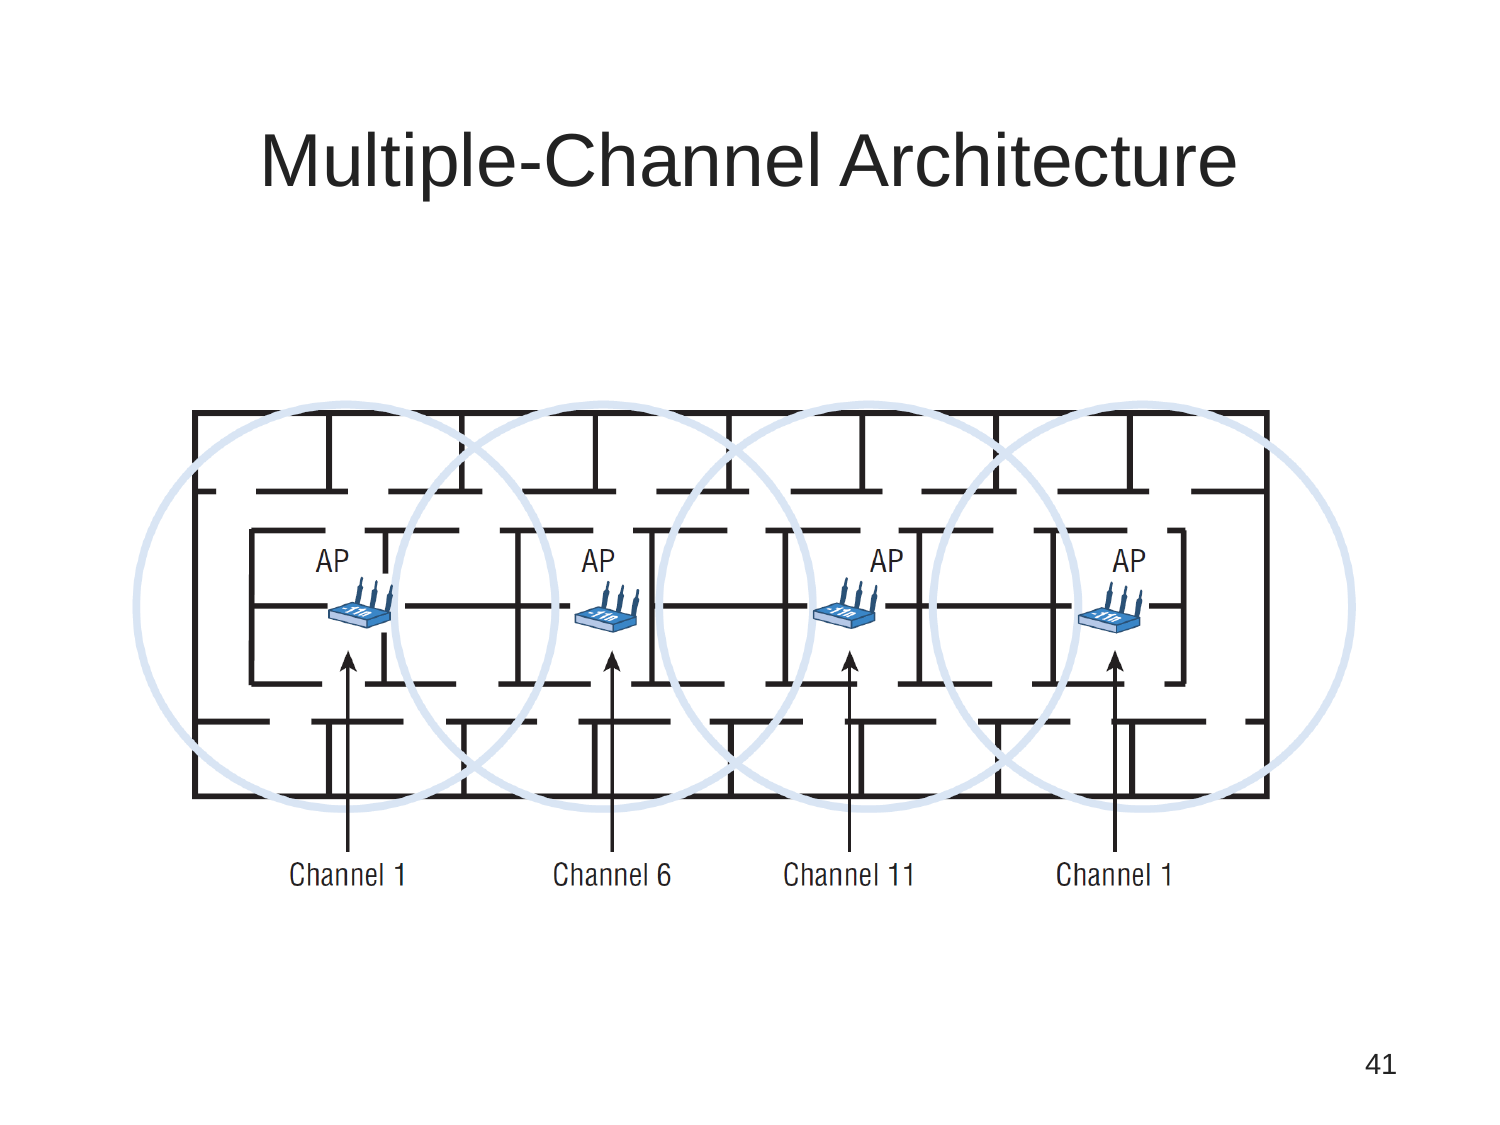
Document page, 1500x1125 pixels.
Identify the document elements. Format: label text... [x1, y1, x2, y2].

slide_number 41 [1074, 1037, 1413, 1100]
title Multiple-Channel Architecture [87, 62, 1413, 250]
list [87, 360, 1413, 940]
